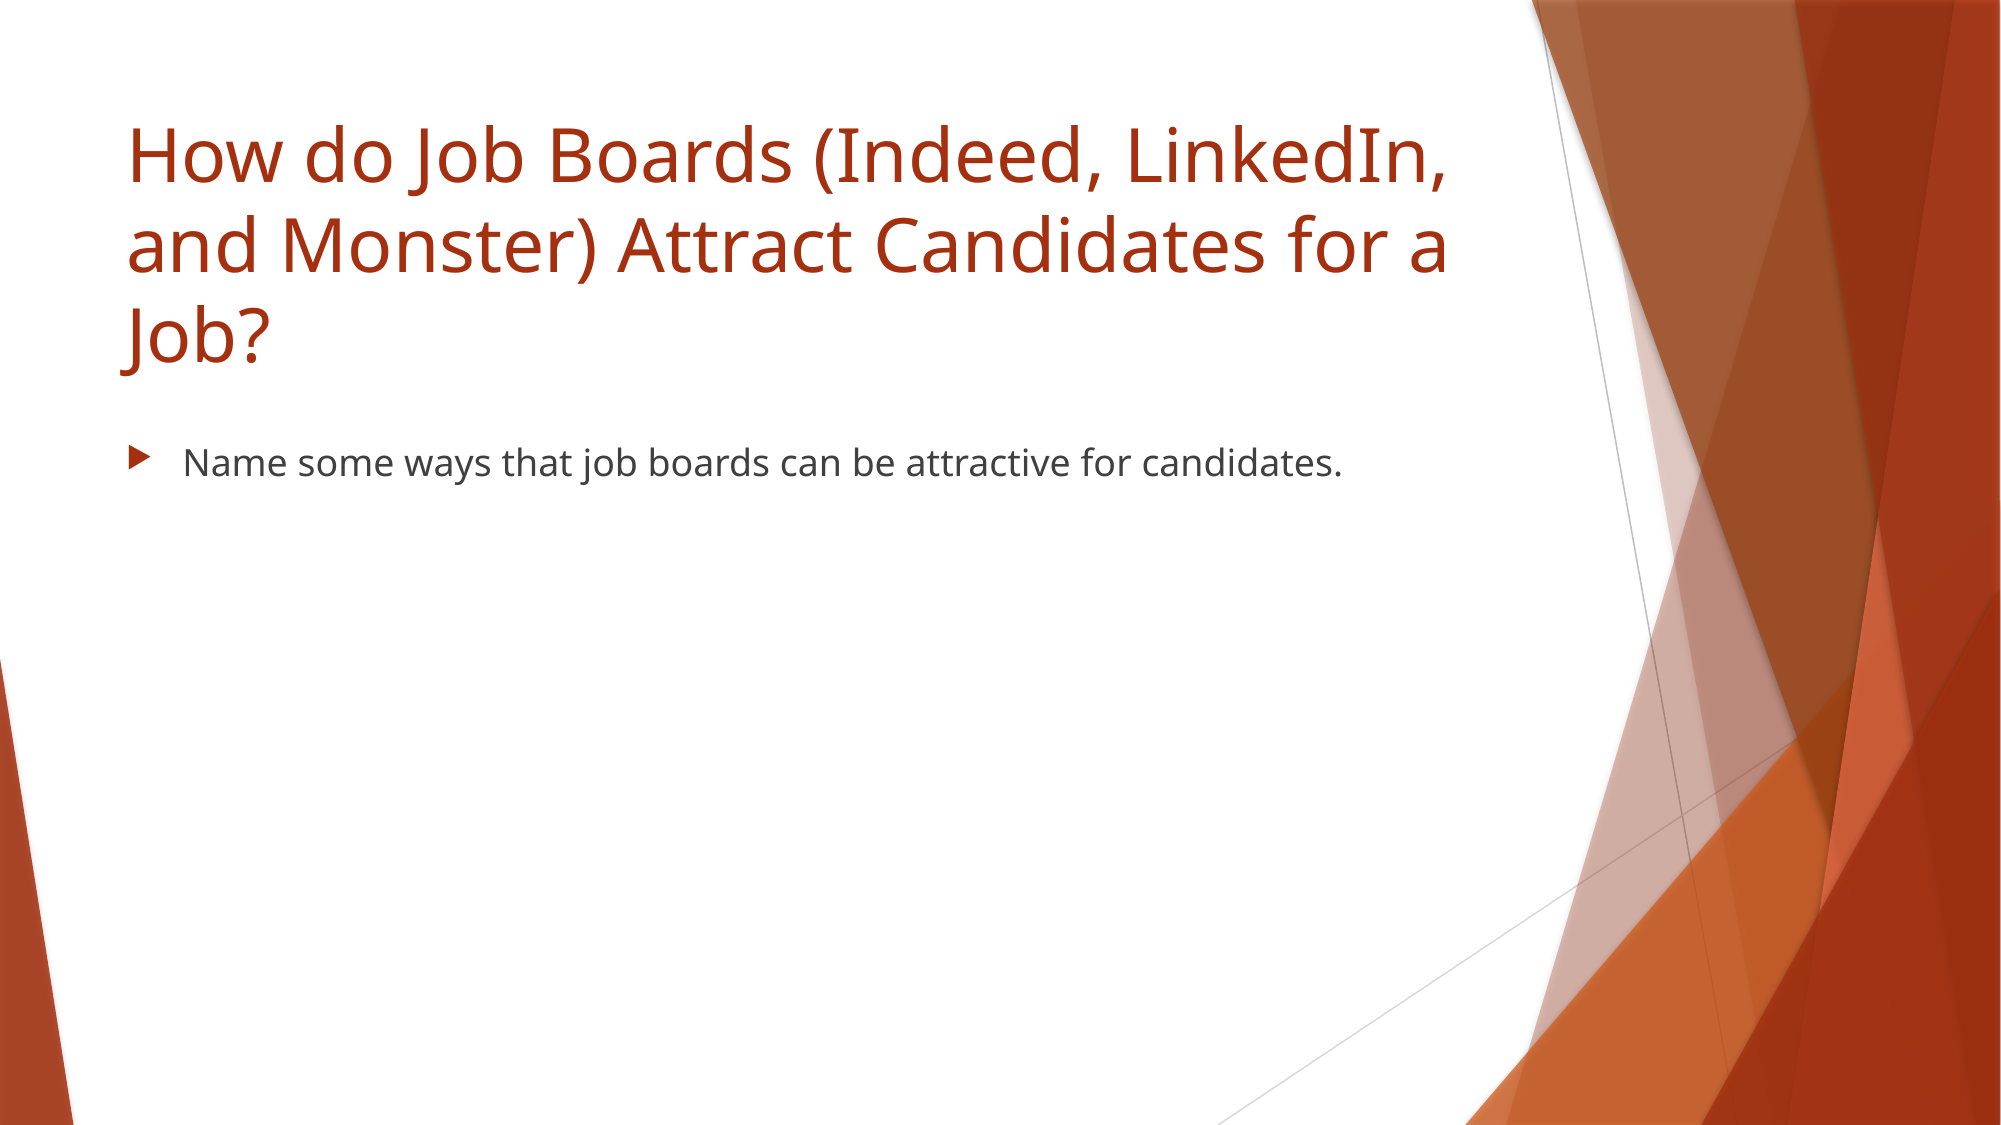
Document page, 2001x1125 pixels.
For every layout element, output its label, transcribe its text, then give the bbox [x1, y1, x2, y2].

list Name some ways that job boards can be attractive for candidates. [111, 431, 1522, 995]
title How do Job Boards (Indeed, LinkedIn, and Monster) Attract Candidates for a Job? [111, 99, 1522, 407]
